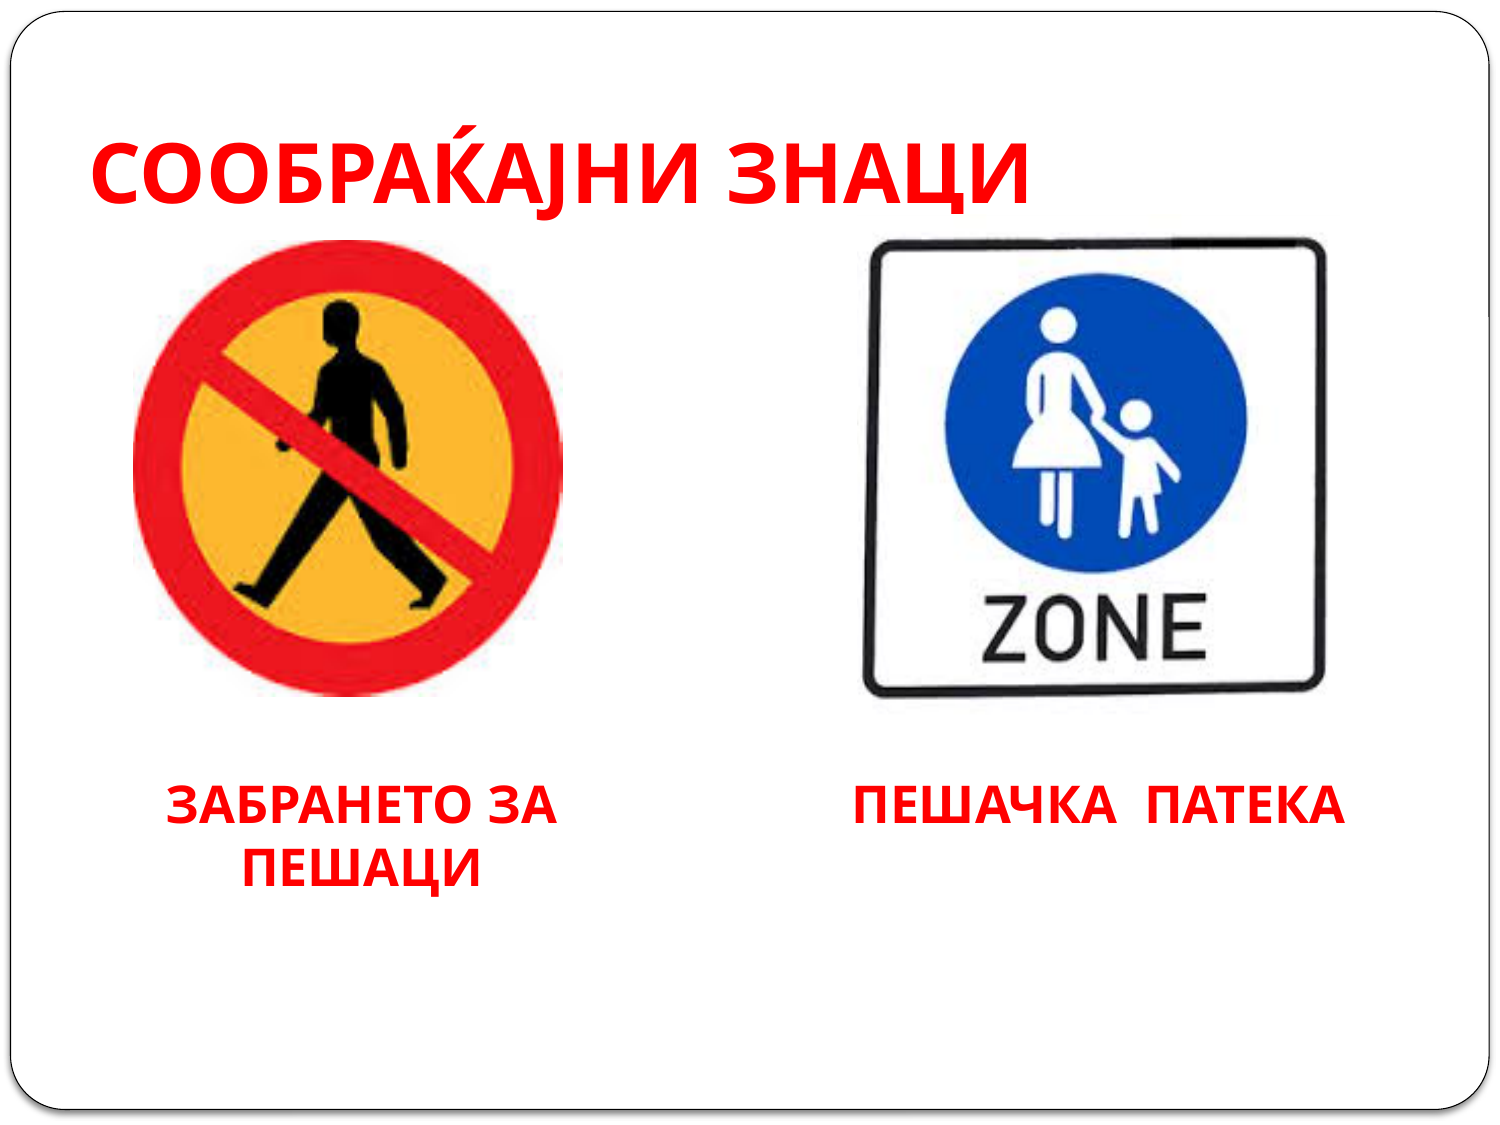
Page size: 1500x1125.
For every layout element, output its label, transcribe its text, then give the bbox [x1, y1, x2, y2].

text_box ЗАБРАНЕТО ЗА ПЕШАЦИ [107, 765, 616, 911]
title СООБРАЌАЈНИ ЗНАЦИ [74, 41, 1425, 236]
picture [856, 213, 1340, 724]
text_box ПЕШАЧКА ПАТЕКА [830, 765, 1366, 911]
picture [133, 240, 563, 697]
